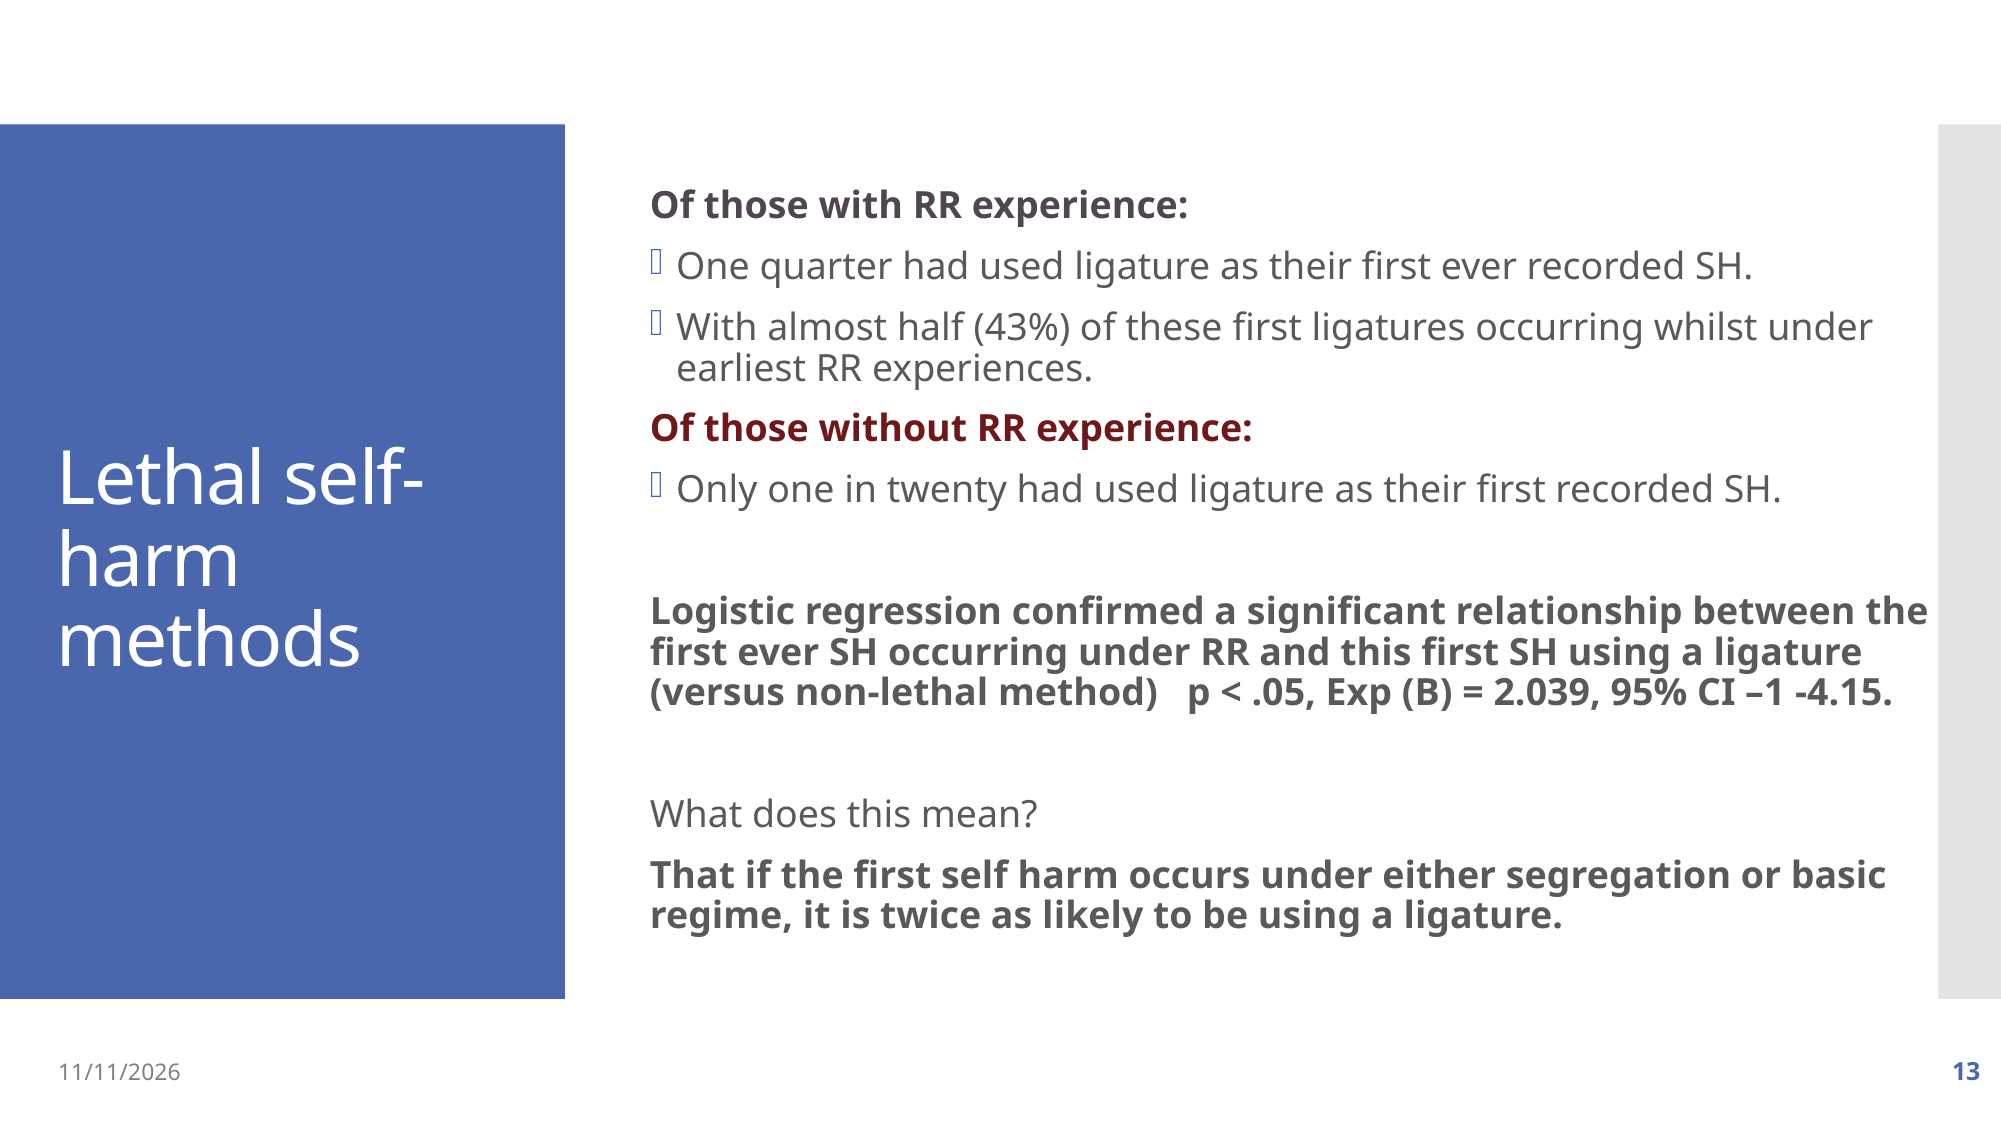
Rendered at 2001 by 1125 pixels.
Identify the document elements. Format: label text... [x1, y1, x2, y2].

title Lethal self-harm methods [41, 184, 525, 940]
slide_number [43, 1042, 493, 1103]
list Of those with RR experience: One quarter had used ligature as their first ever recorded SH. With almost half (43%) of these first ligatures occurring whilst under earliest RR experiences. Of those without RR experience: Only one in twenty had used ligature as their first recorded SH. Logistic regression confirmed a significant relationship between the first ever SH occurring under RR and this first SH using a ligature (versus non-lethal method) p < .05, Exp (B) = 2.039, 95% CI –1 -4.15. What does this mean? That if the first self harm occurs under either segregation or basic regime, it is twice as likely to be using a ligature. [634, 117, 1959, 982]
slide_number 13 [1744, 1042, 1996, 1103]
